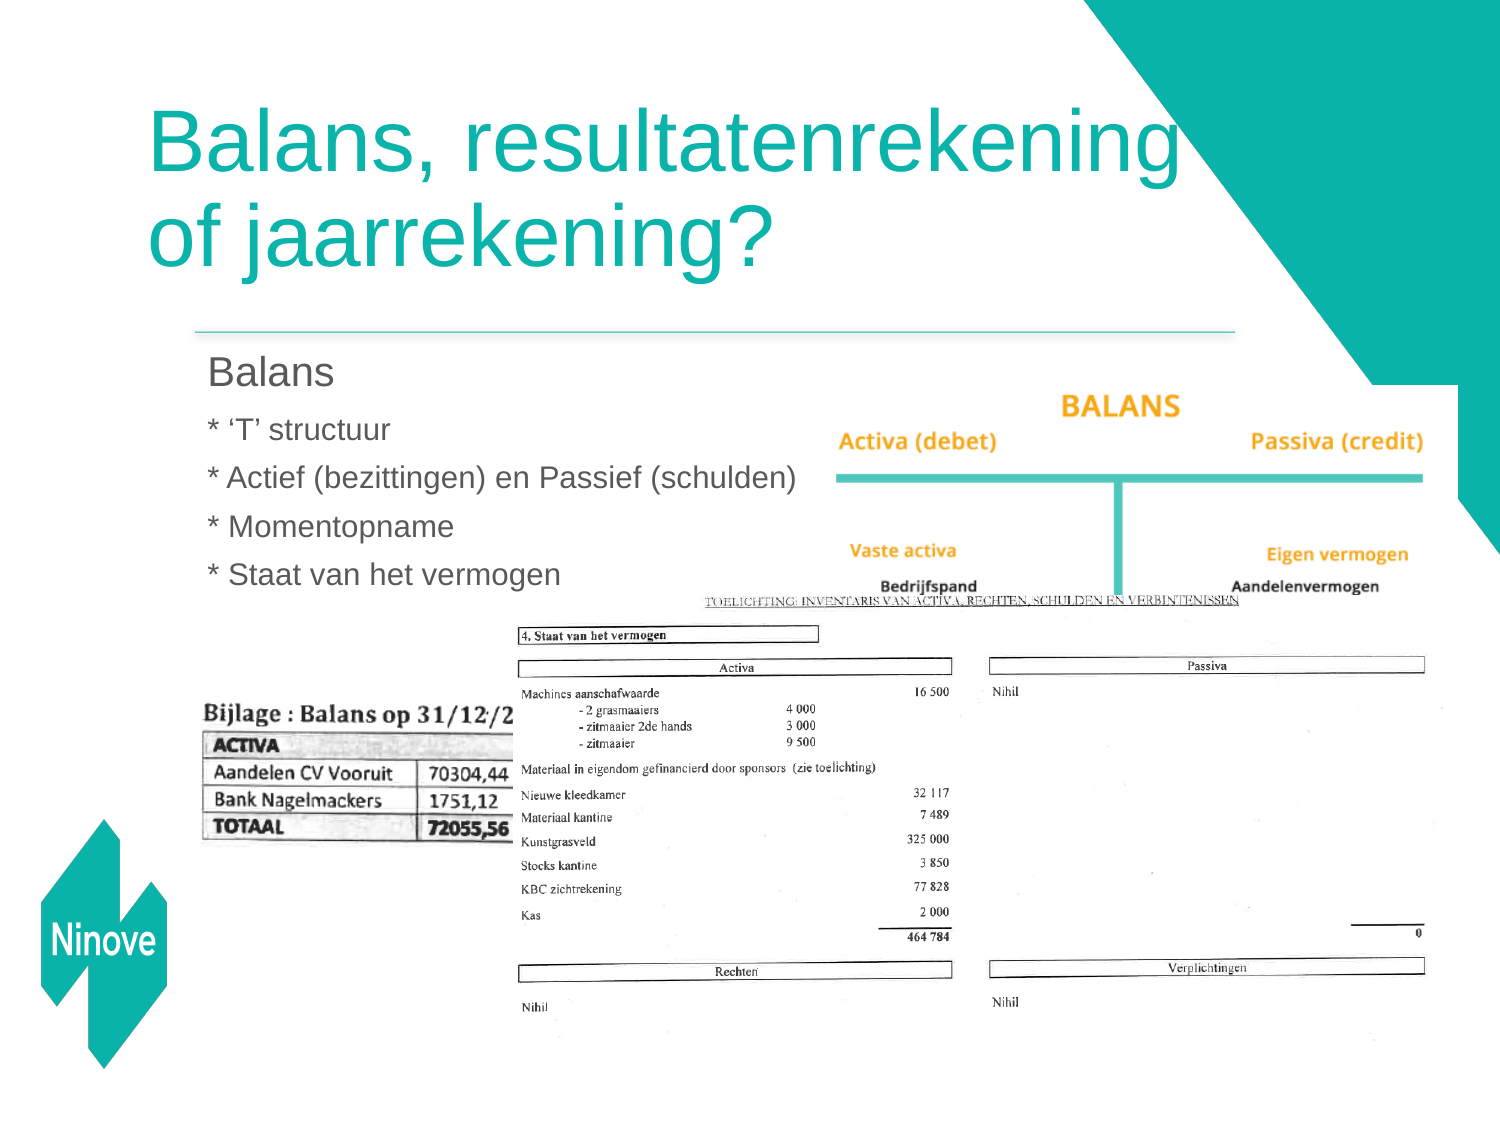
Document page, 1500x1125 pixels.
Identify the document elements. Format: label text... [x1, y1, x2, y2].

text_box Balans, resultatenrekening of jaarrekening? [147, 101, 1188, 285]
picture [195, 0, 1500, 1043]
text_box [194, 331, 1236, 1013]
picture [41, 819, 167, 1069]
